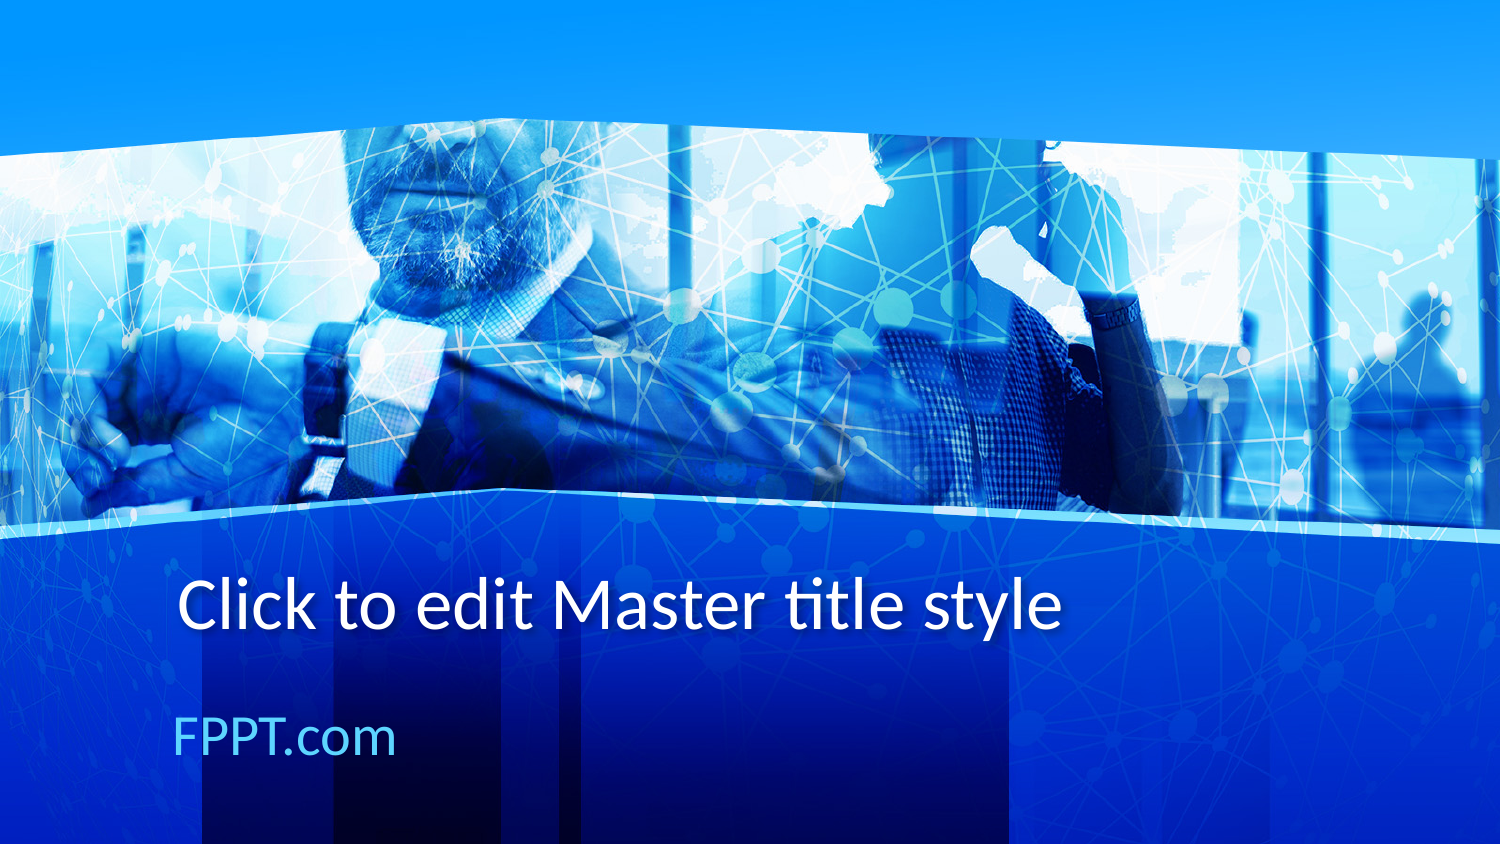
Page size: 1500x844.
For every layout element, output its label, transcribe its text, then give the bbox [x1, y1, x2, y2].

subtitle FPPT.com [157, 689, 1419, 810]
picture [0, 0, 1500, 844]
title Click to edit Master title style [162, 495, 1421, 703]
